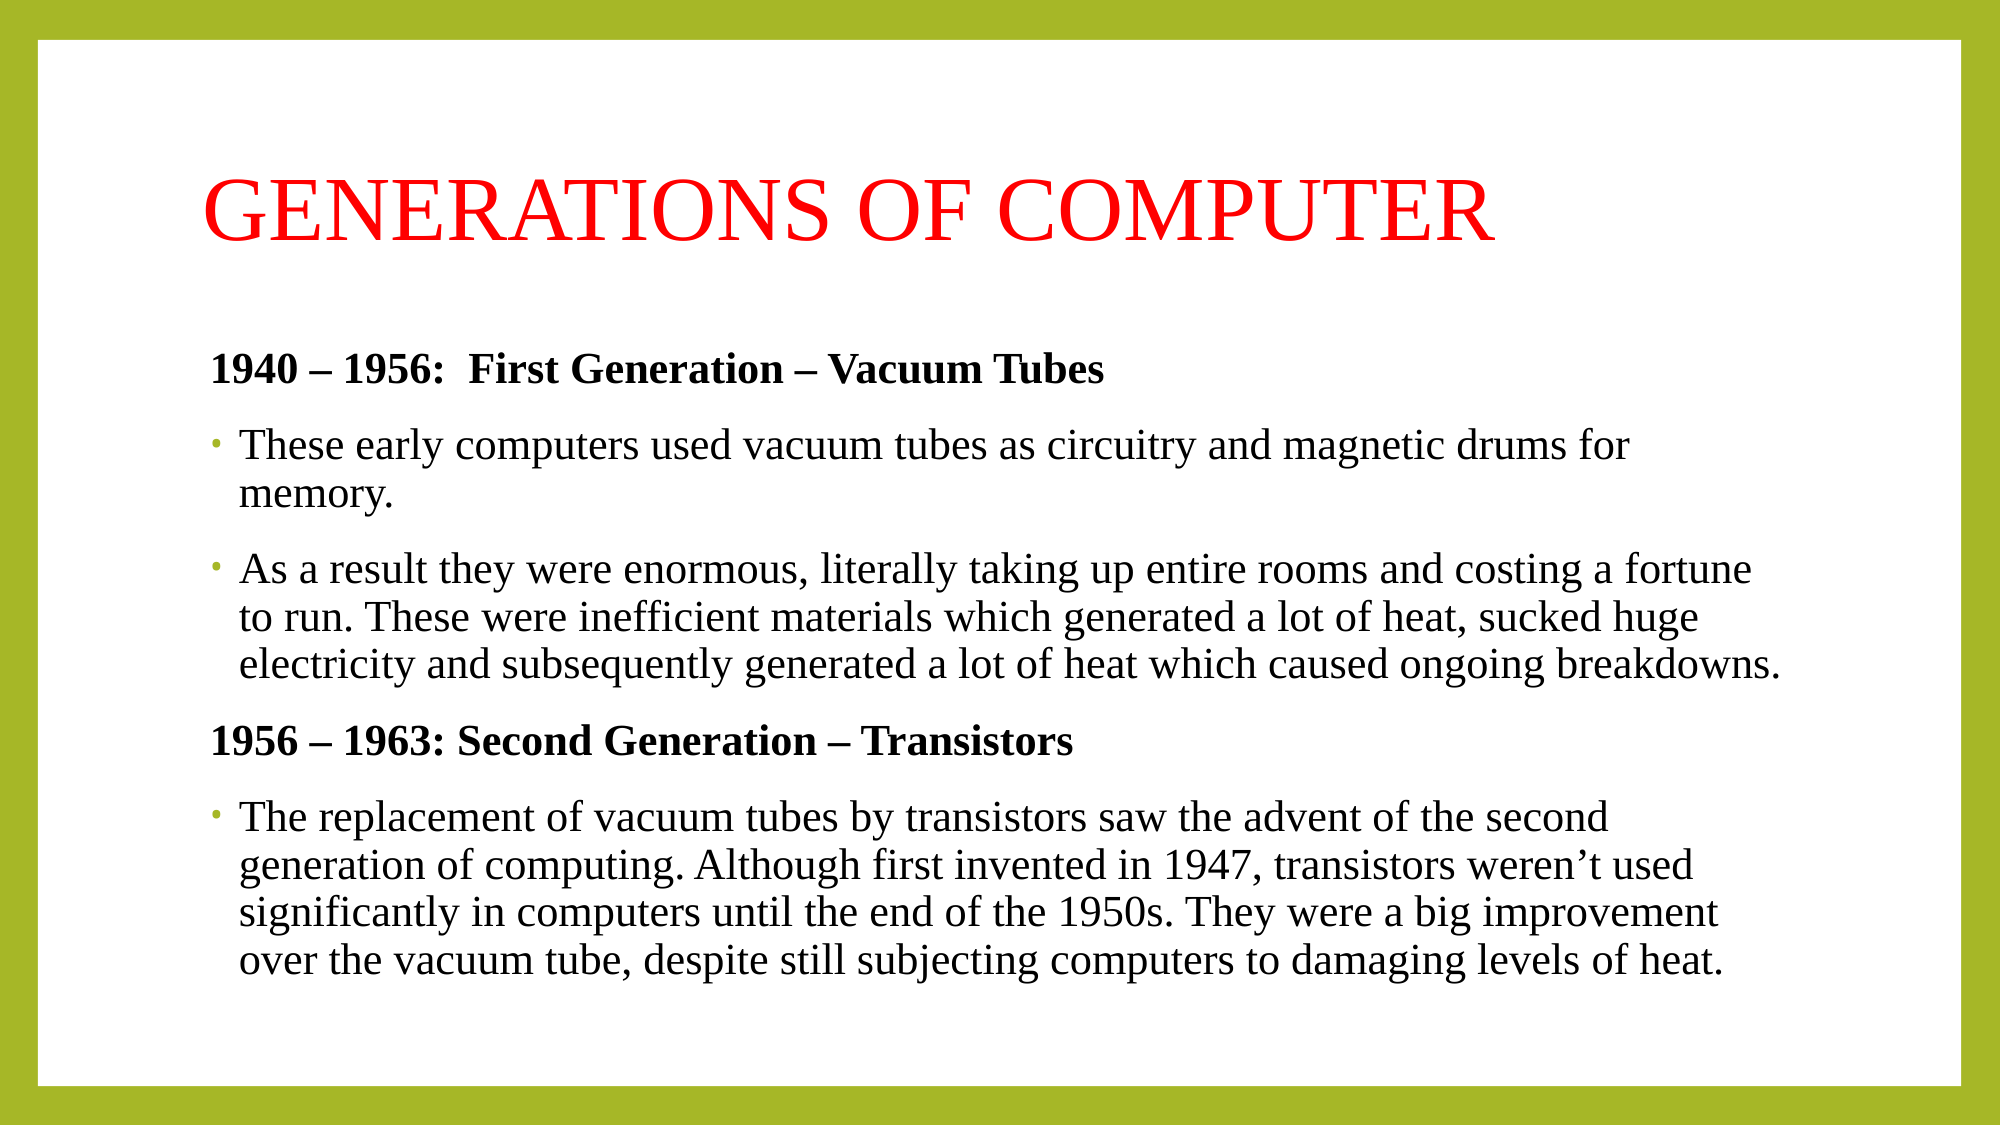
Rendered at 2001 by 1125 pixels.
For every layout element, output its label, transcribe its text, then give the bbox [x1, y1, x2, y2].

list 1940 – 1956: First Generation – Vacuum Tubes These early computers used vacuum tubes as circuitry and magnetic drums for memory. As a result they were enormous, literally taking up entire rooms and costing a fortune to run. These were inefficient materials which generated a lot of heat, sucked huge electricity and subsequently generated a lot of heat which caused ongoing breakdowns. 1956 – 1963: Second Generation – Transistors The replacement of vacuum tubes by transistors saw the advent of the second generation of computing. Although first invented in 1947, transistors weren’t used significantly in computers until the end of the 1950s. They were a big improvement over the vacuum tube, despite still subjecting computers to damaging levels of heat. [187, 337, 1808, 1025]
title GENERATIONS OF COMPUTER [187, 99, 1808, 323]
